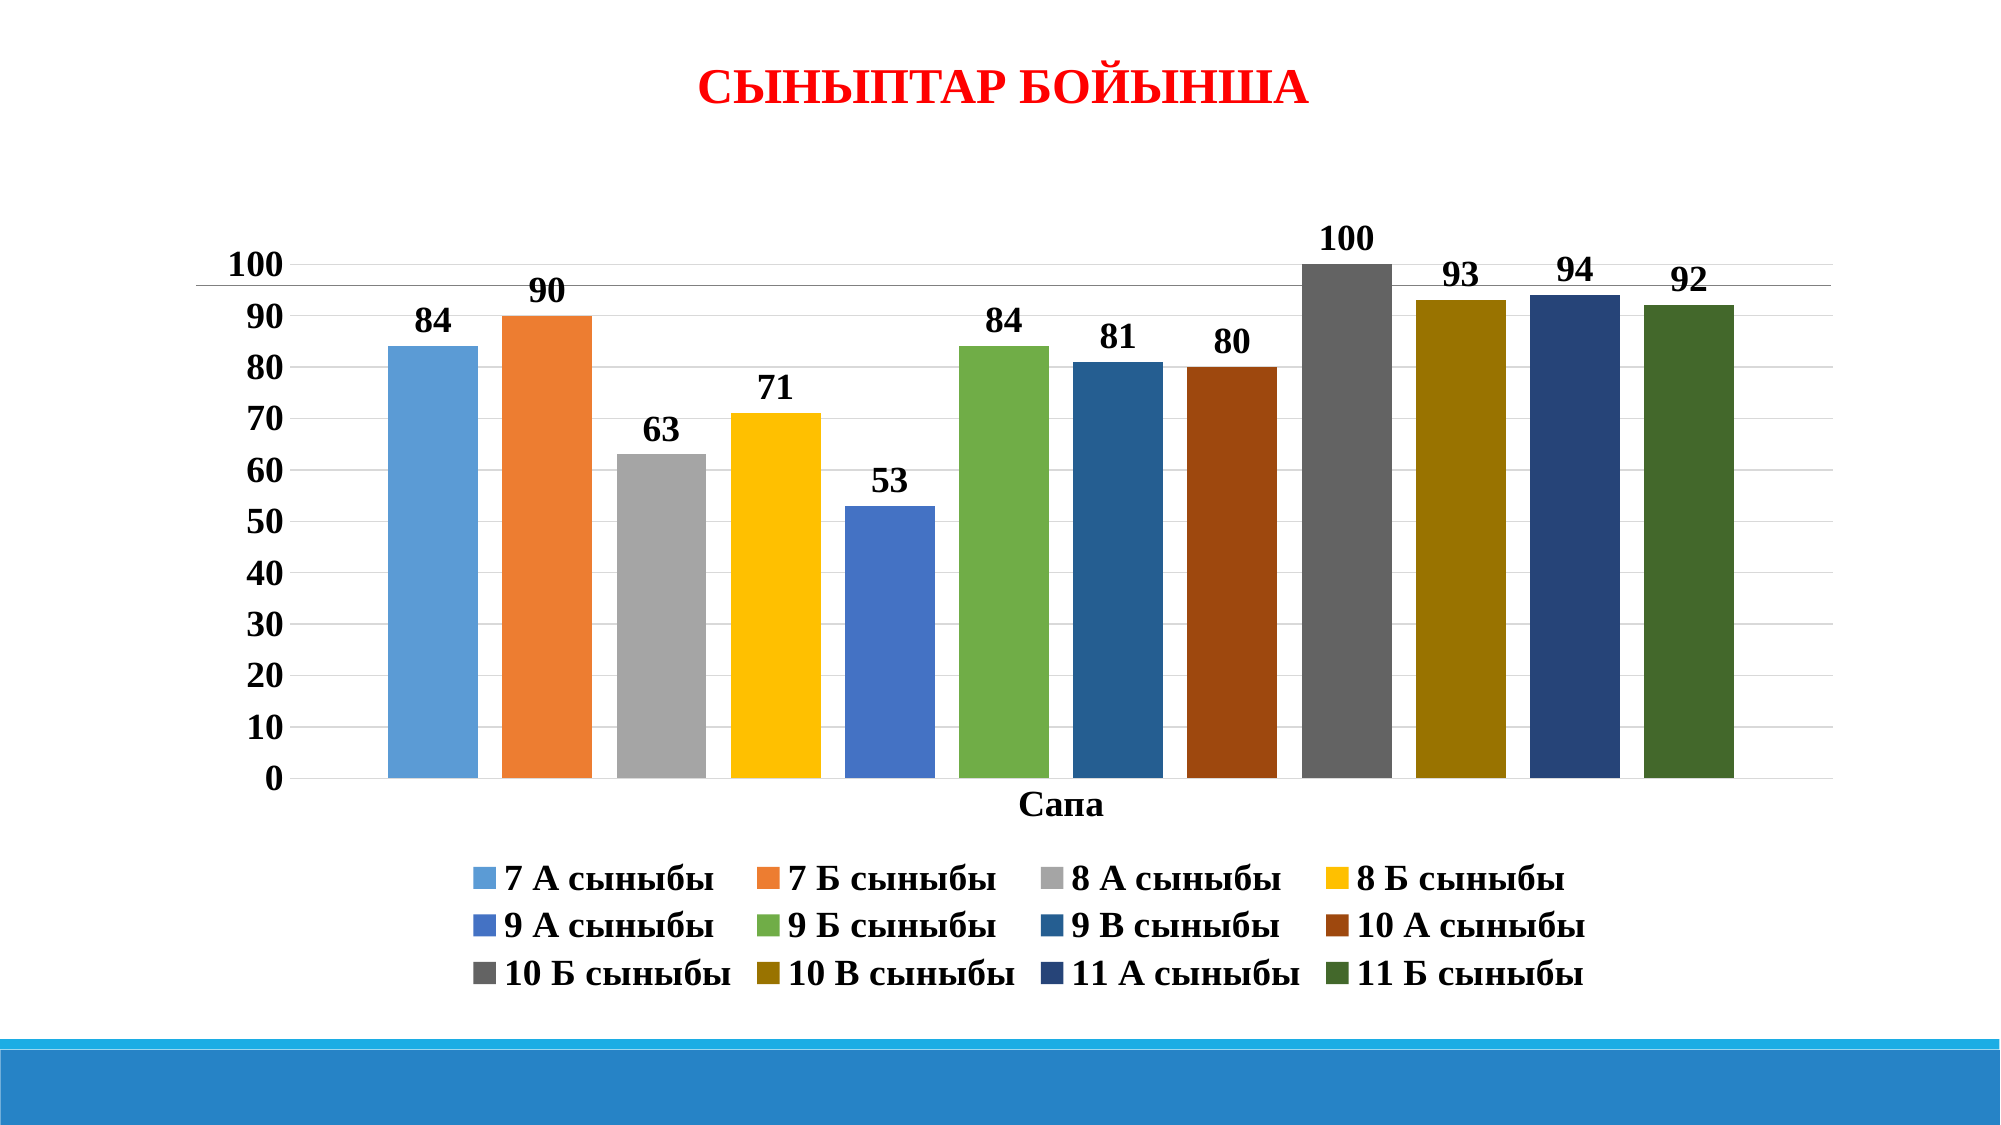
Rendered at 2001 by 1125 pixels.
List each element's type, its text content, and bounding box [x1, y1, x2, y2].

text_box СЫНЫПТАР БОЙЫНША [683, 45, 1546, 121]
chart [193, 217, 1867, 1001]
